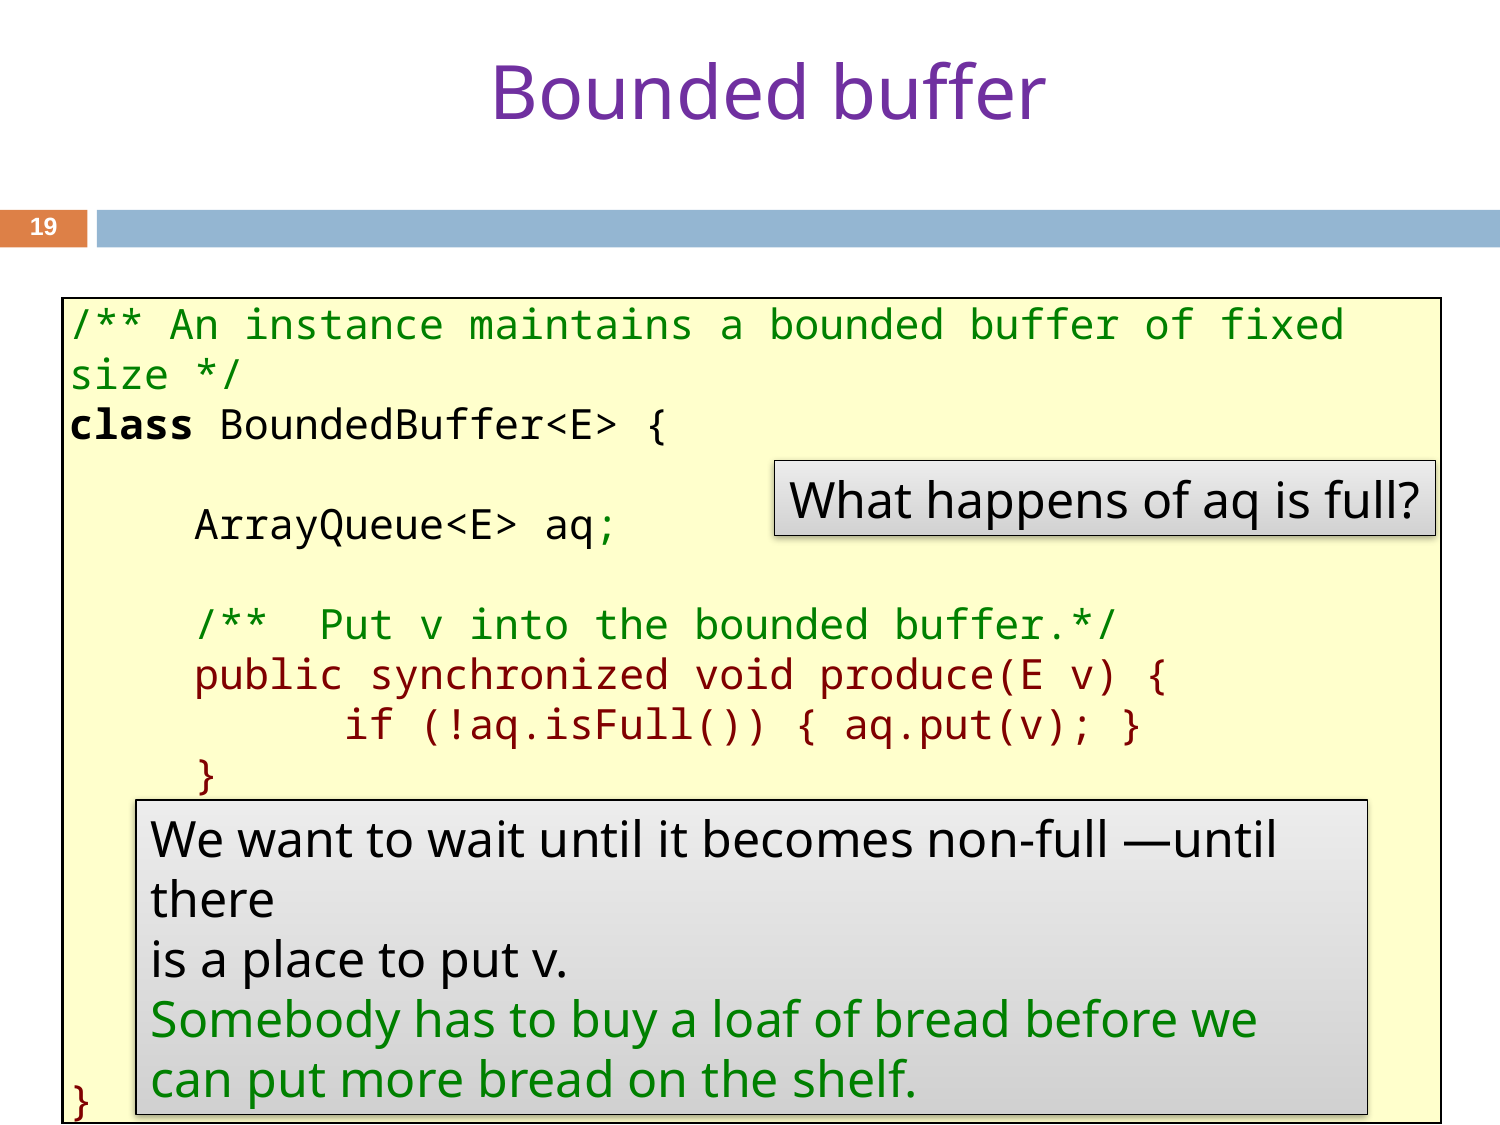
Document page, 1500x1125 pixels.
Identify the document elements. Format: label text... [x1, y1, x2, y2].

text_box 19 [0, 208, 88, 249]
text_box What happens of aq is full? [774, 460, 1436, 536]
text_box /** An instance maintains a bounded buffer of fixed size */ class BoundedBuffer<E> { ArrayQueue<E> aq; /** Put v into the bounded buffer.*/ public synchronized void produce(E v) { if (!aq.isFull()) { aq.put(v); } } /** Consume v from the bounded buffer.*/ public synchronized E consume() { return aq.isEmpty() ? null : aq.get(); } } [62, 297, 1442, 1124]
text_box Bounded buffer [99, 37, 1438, 200]
text_box We want to wait until it becomes non-full —until there is a place to put v. Somebody has to buy a loaf of bread before we can put more bread on the shelf. [135, 799, 1368, 1115]
